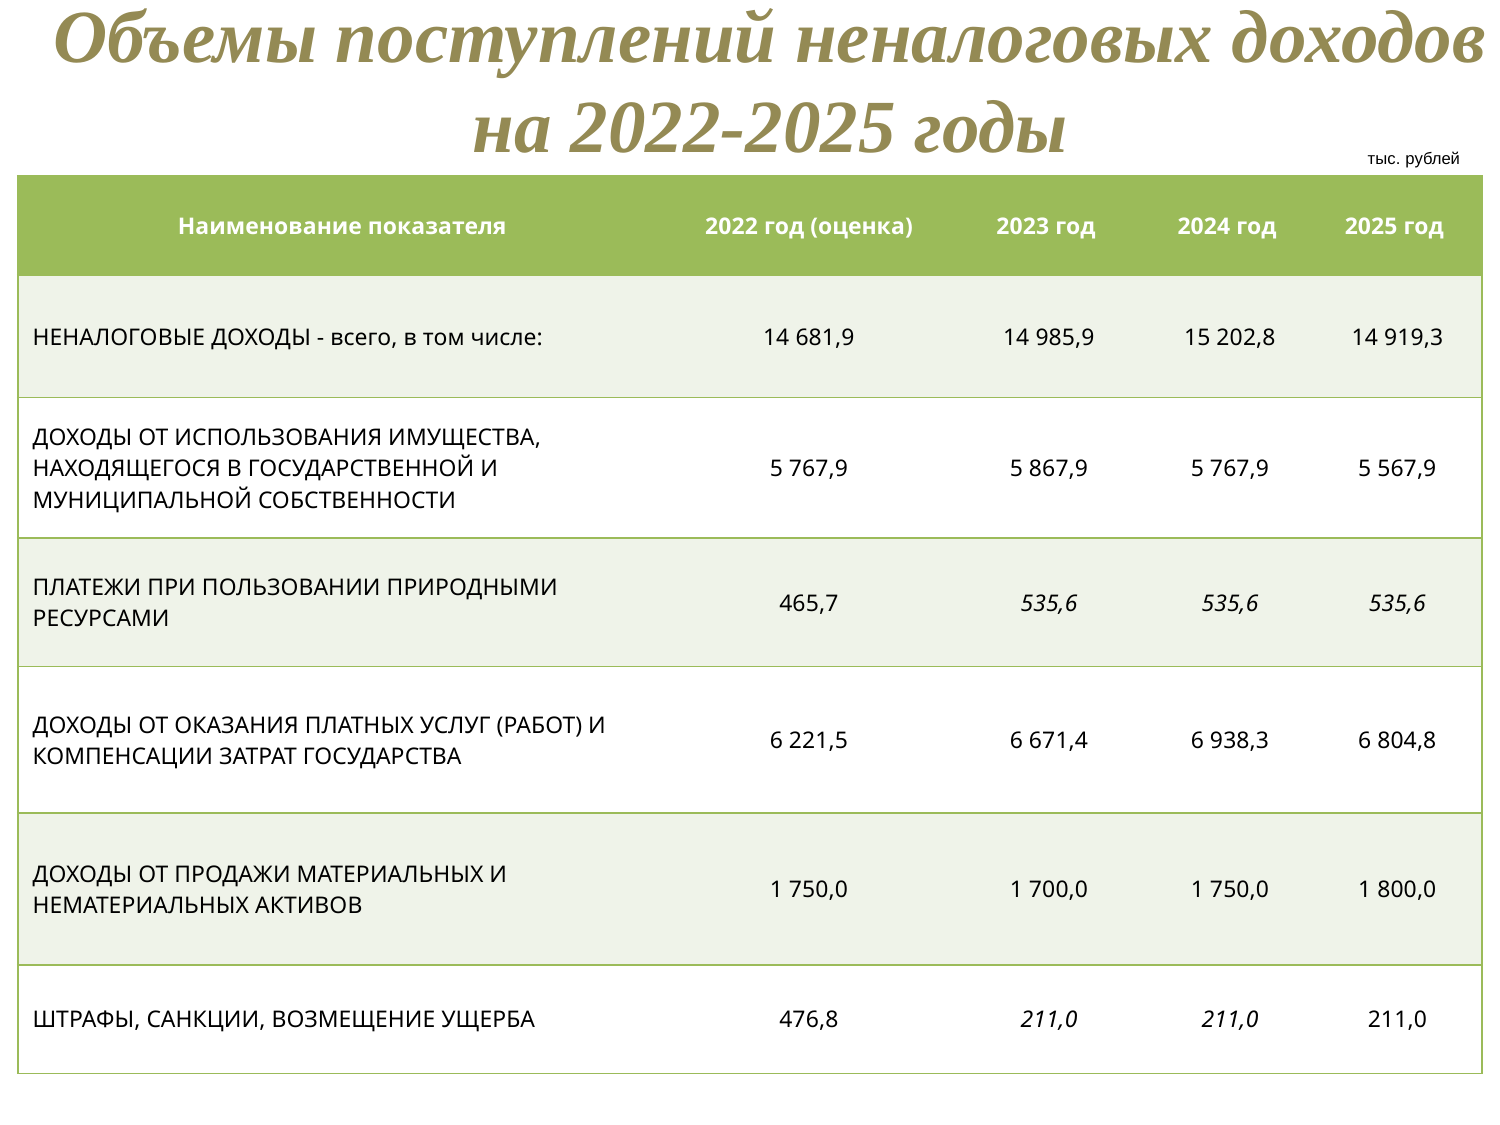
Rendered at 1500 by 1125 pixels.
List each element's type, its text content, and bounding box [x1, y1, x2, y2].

table_cell ДОХОДЫ ОТ ОКАЗАНИЯ ПЛАТНЫХ УСЛУГ (РАБОТ) И КОМПЕНСАЦИИ ЗАТРАТ ГОСУДАРСТВА [19, 667, 667, 812]
table_header 2025 год [1313, 177, 1481, 274]
table_cell 14 681,9 [667, 276, 951, 397]
table_header 2023 год [951, 177, 1147, 274]
table_cell 1 750,0 [1147, 814, 1313, 964]
table_cell 5 567,9 [1313, 398, 1481, 537]
table_cell 476,8 [667, 966, 951, 1073]
table_cell 535,6 [951, 539, 1147, 666]
table_cell 535,6 [1147, 539, 1313, 666]
table_cell 6 221,5 [667, 667, 951, 812]
table_cell 211,0 [951, 966, 1147, 1073]
table_cell 6 938,3 [1147, 667, 1313, 812]
table_cell 1 700,0 [951, 814, 1147, 964]
table_cell ДОХОДЫ ОТ ИСПОЛЬЗОВАНИЯ ИМУЩЕСТВА, НАХОДЯЩЕГОСЯ В ГОСУДАРСТВЕННОЙ И МУНИЦИПАЛЬНОЙ СОБСТВЕННОСТИ [19, 398, 667, 537]
table_cell 1 750,0 [667, 814, 951, 964]
table_cell 211,0 [1313, 966, 1481, 1073]
table_cell ШТРАФЫ, САНКЦИИ, ВОЗМЕЩЕНИЕ УЩЕРБА [19, 966, 667, 1073]
table_cell ДОХОДЫ ОТ ПРОДАЖИ МАТЕРИАЛЬНЫХ И НЕМАТЕРИАЛЬНЫХ АКТИВОВ [19, 814, 667, 964]
table_cell НЕНАЛОГОВЫЕ ДОХОДЫ - всего, в том числе: [19, 276, 667, 397]
table_cell 15 202,8 [1147, 276, 1313, 397]
table_header 2024 год [1147, 177, 1313, 274]
table_cell ПЛАТЕЖИ ПРИ ПОЛЬЗОВАНИИ ПРИРОДНЫМИ РЕСУРСАМИ [19, 539, 667, 666]
table_cell 14 919,3 [1313, 276, 1481, 397]
table_cell 14 985,9 [951, 276, 1147, 397]
table_cell 5 867,9 [951, 398, 1147, 537]
table_cell 5 767,9 [667, 398, 951, 537]
table_header 2022 год (оценка) [667, 177, 951, 274]
text_box Объемы поступлений неналоговых доходов на 2022-2025 годы [0, 30, 1500, 125]
table_cell 6 671,4 [951, 667, 1147, 812]
table_header Наименование показателя [19, 177, 667, 274]
table_cell 5 767,9 [1147, 398, 1313, 537]
table_cell 6 804,8 [1313, 667, 1481, 812]
table_cell 1 800,0 [1313, 814, 1481, 964]
table_cell 535,6 [1313, 539, 1481, 666]
table_cell 211,0 [1147, 966, 1313, 1073]
table_cell 465,7 [667, 539, 951, 666]
text_box тыс. рублей [1352, 140, 1475, 176]
